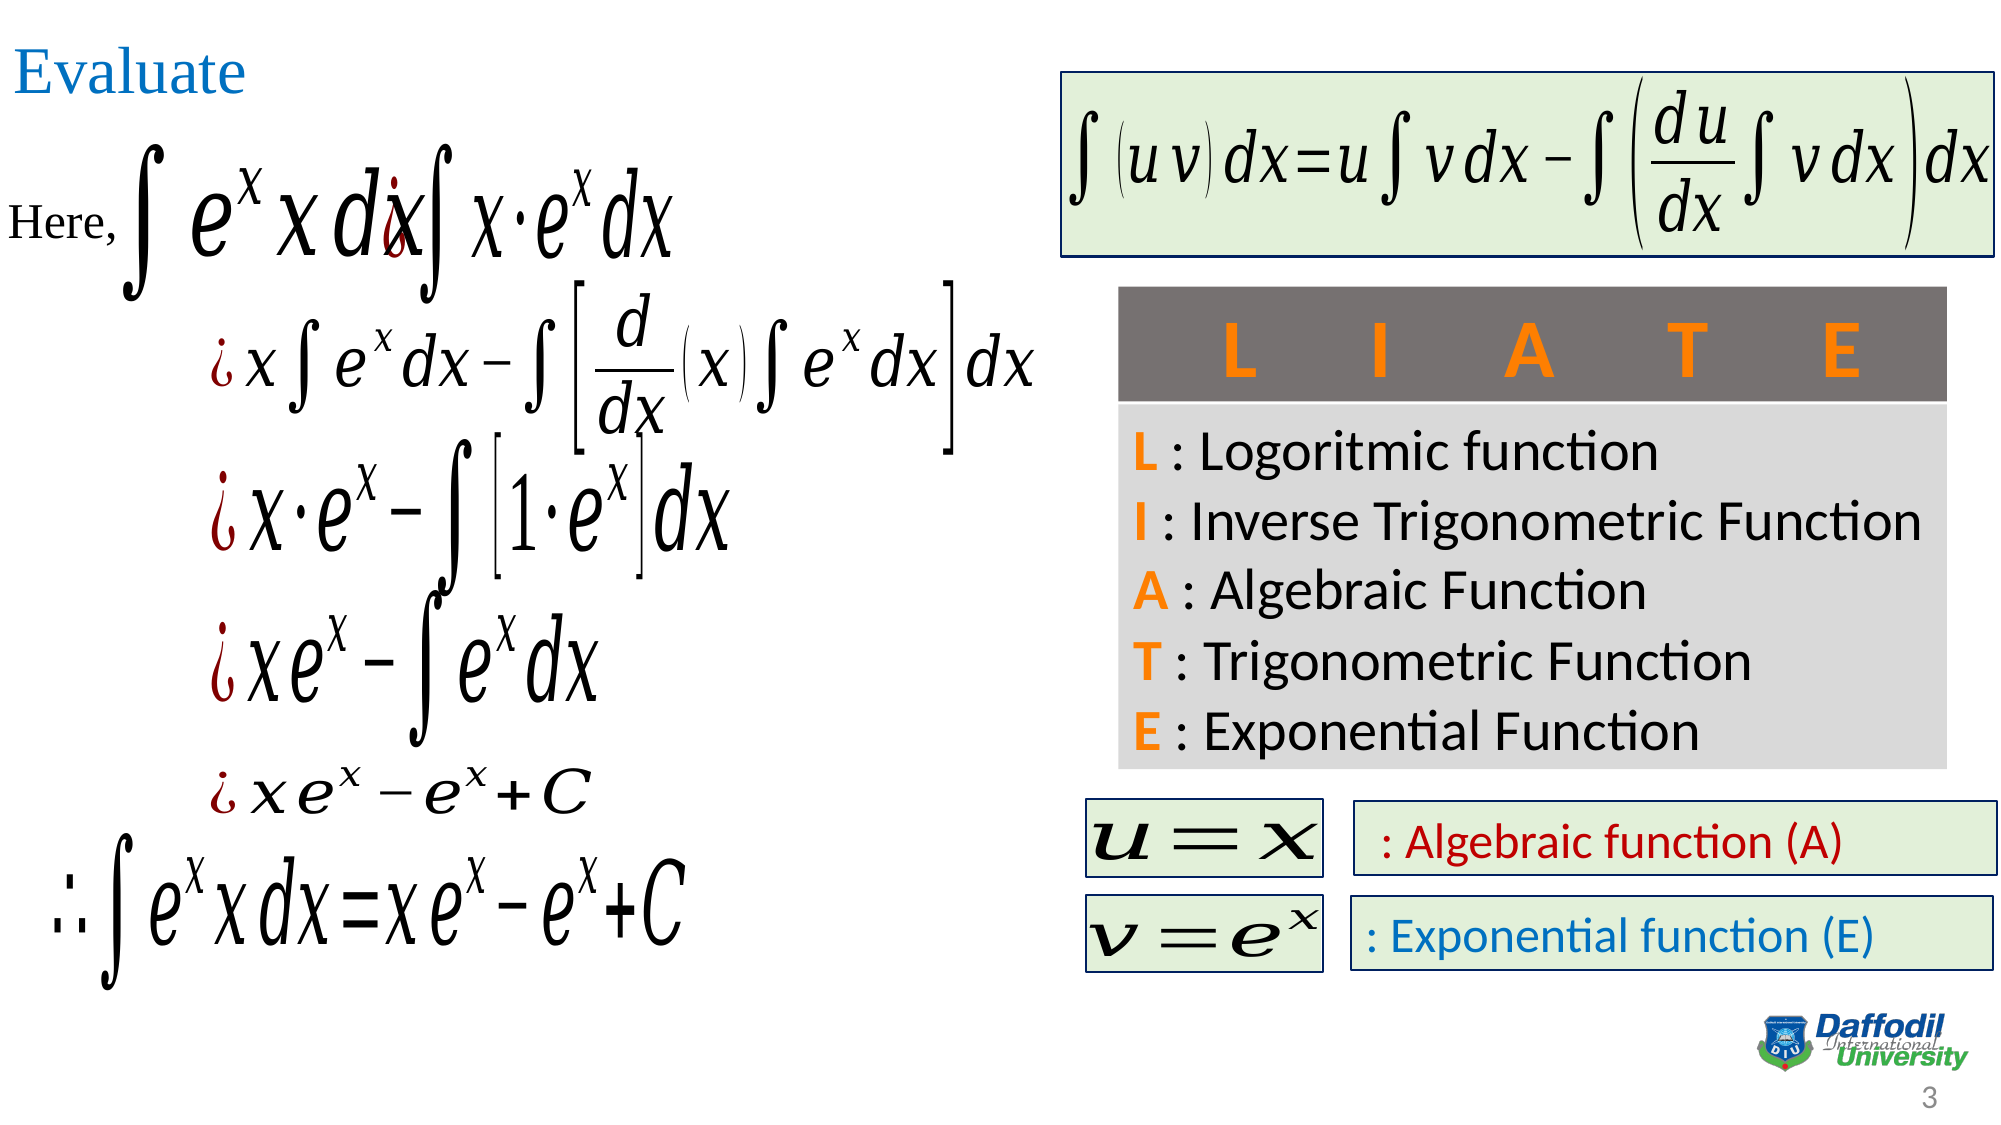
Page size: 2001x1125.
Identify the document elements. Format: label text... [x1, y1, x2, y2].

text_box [381, 132, 678, 310]
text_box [0, 132, 429, 307]
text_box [1118, 286, 1947, 773]
picture [1751, 1004, 1974, 1079]
slide_number 3 [1502, 1065, 1953, 1125]
